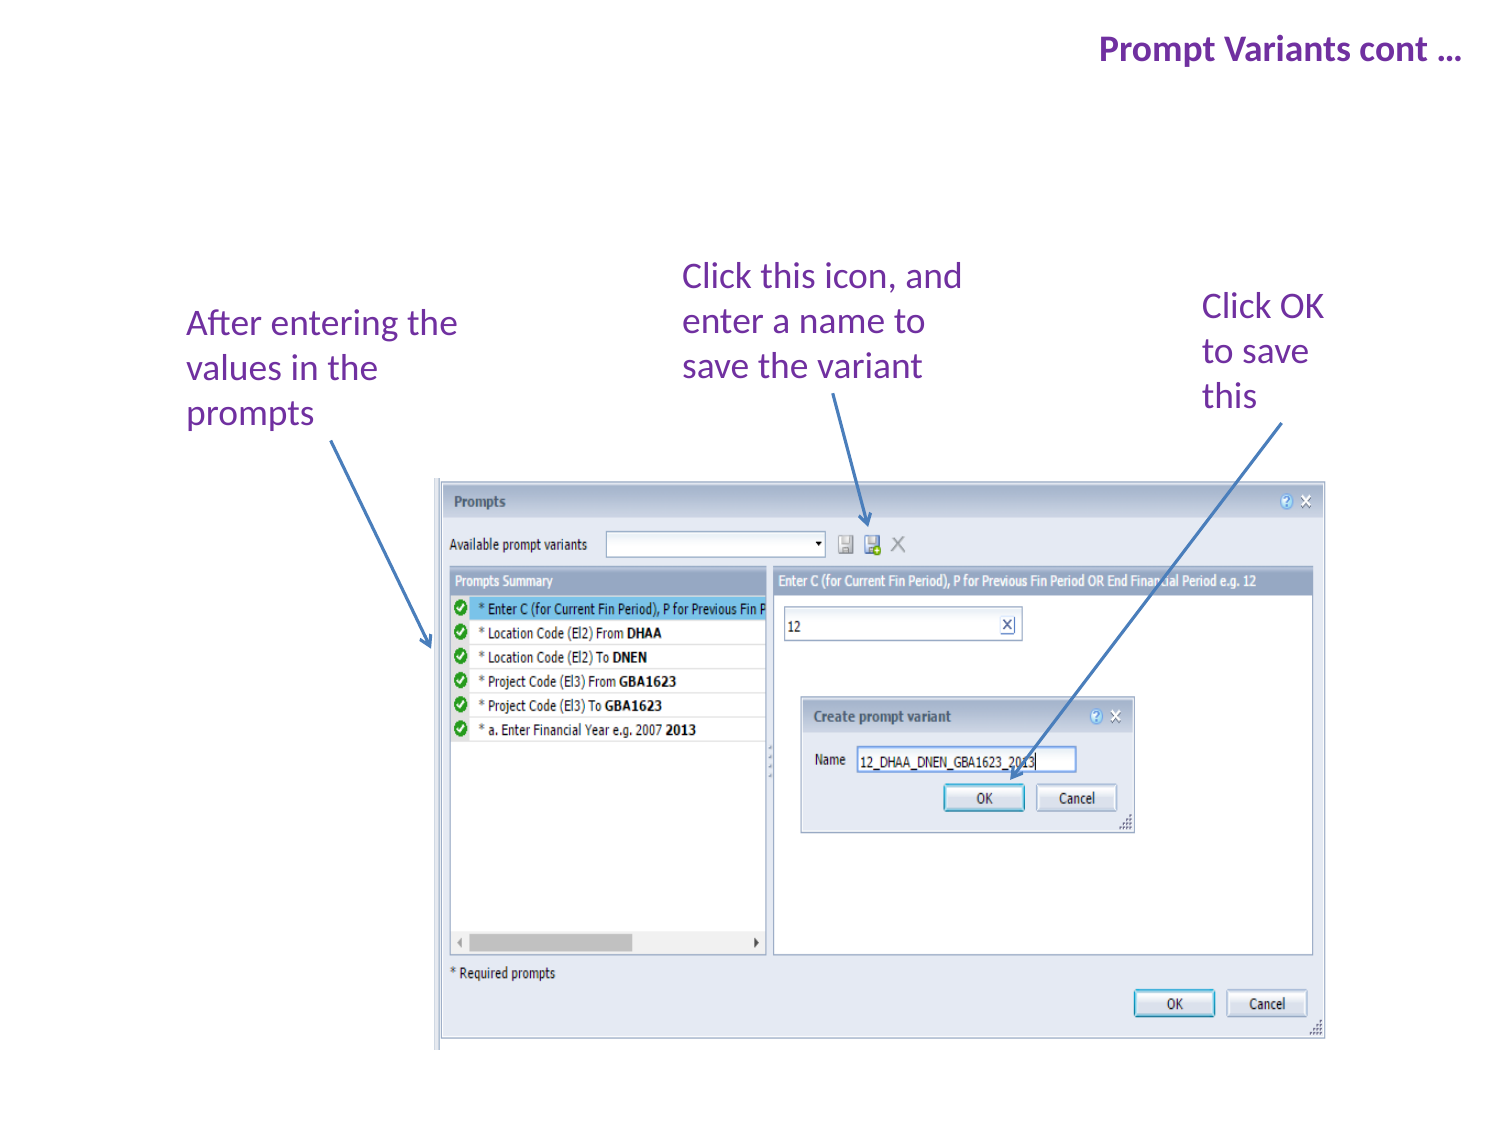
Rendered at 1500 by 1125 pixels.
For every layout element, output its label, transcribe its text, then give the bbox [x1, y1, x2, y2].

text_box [1009, 424, 1282, 781]
text_box After entering the values in the prompts [171, 290, 491, 441]
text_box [832, 394, 869, 528]
picture [433, 477, 1327, 1051]
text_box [330, 441, 432, 649]
text_box Click this icon, and enter a name to save the variant [667, 243, 999, 394]
text_box Prompt Variants cont … [1084, 17, 1479, 77]
text_box Click OK to save this [1187, 273, 1377, 423]
